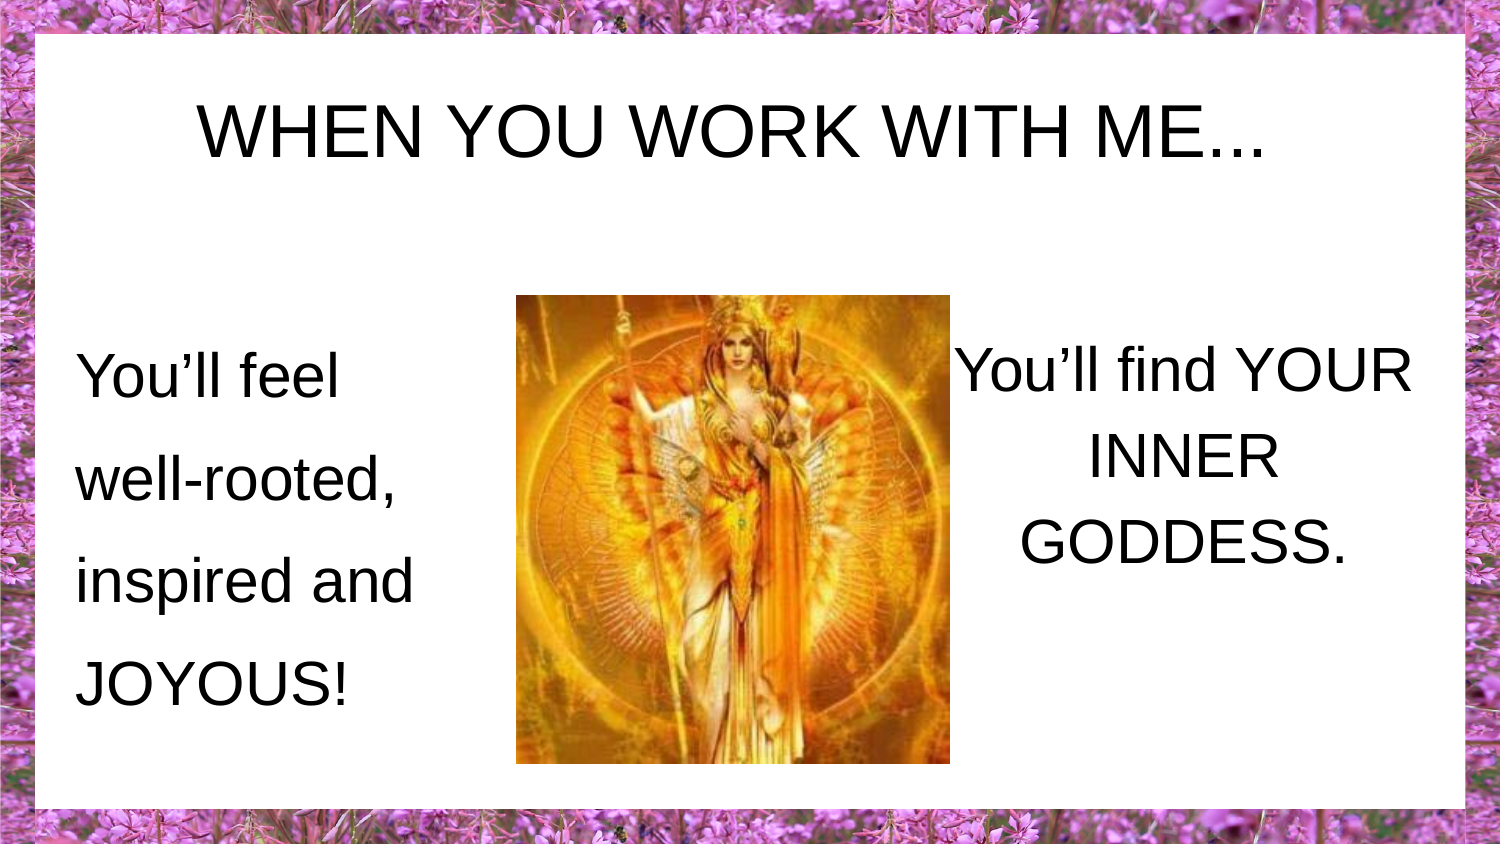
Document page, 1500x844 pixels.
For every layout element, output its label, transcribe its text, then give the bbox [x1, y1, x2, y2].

title WHEN YOU WORK WITH ME... [35, 67, 1432, 162]
picture [0, 0, 1500, 844]
text_box You’ll find YOUR INNER GODDESS. [920, 195, 1449, 699]
list You’ll feel well-rooted, inspired and JOYOUS! [60, 216, 1406, 778]
